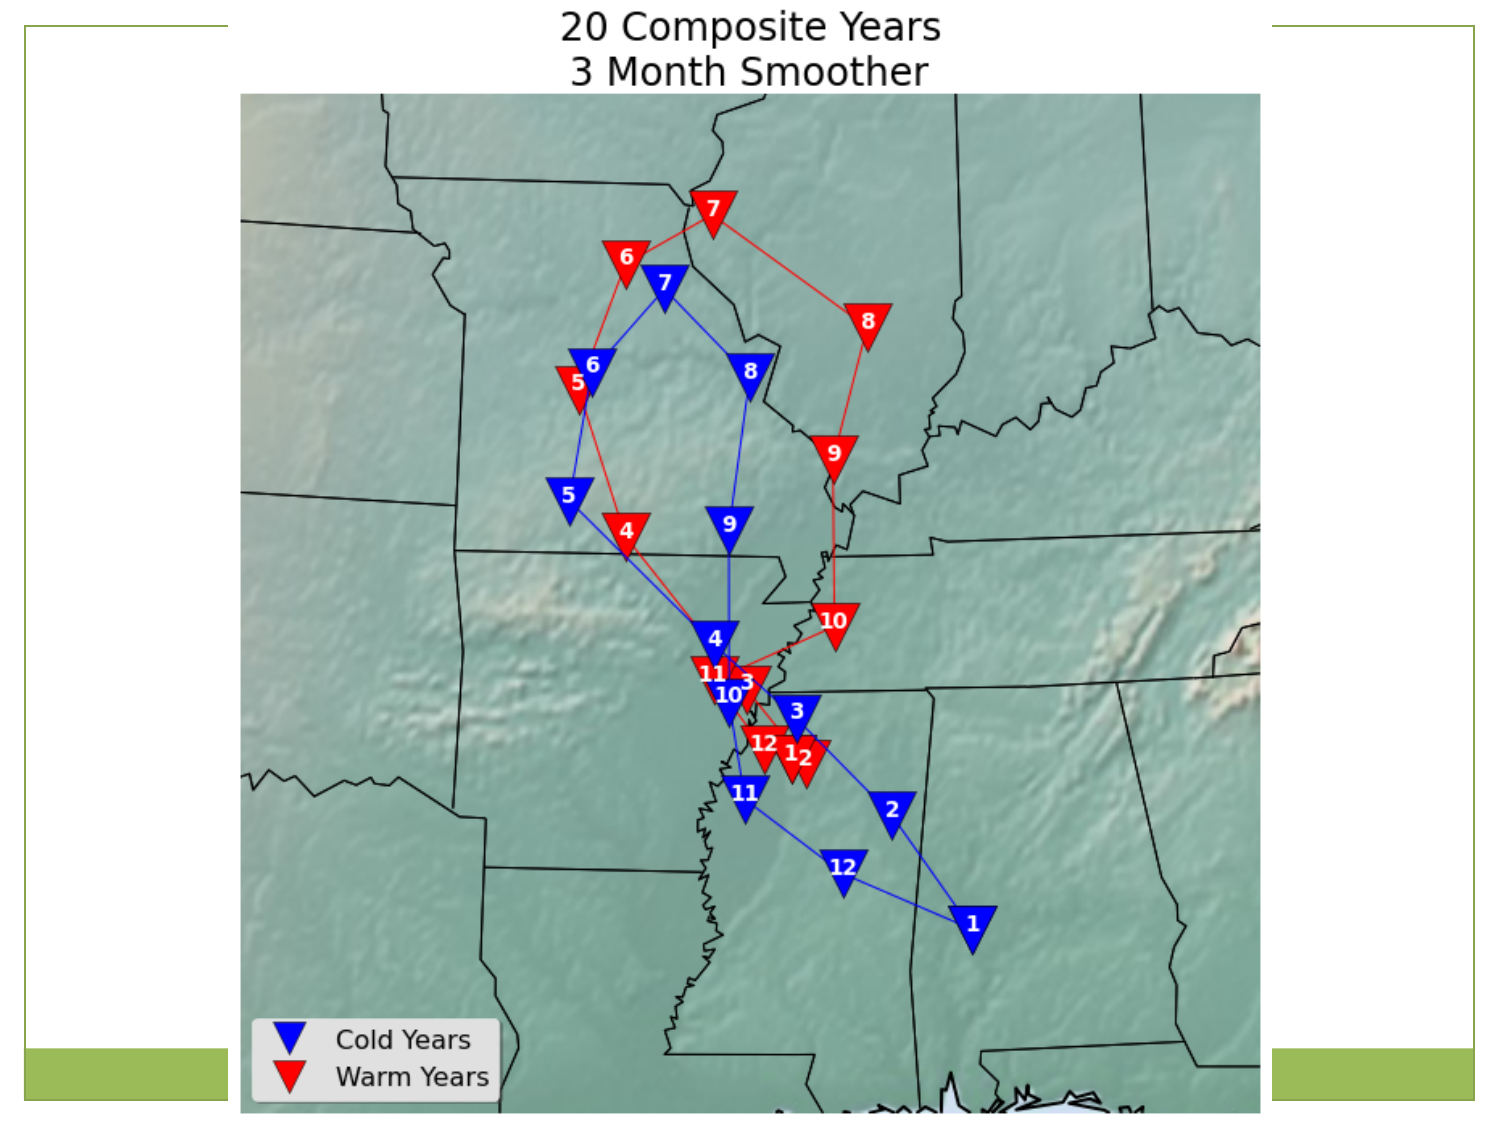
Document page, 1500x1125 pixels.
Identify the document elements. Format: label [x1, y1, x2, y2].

picture [228, 0, 1272, 1125]
